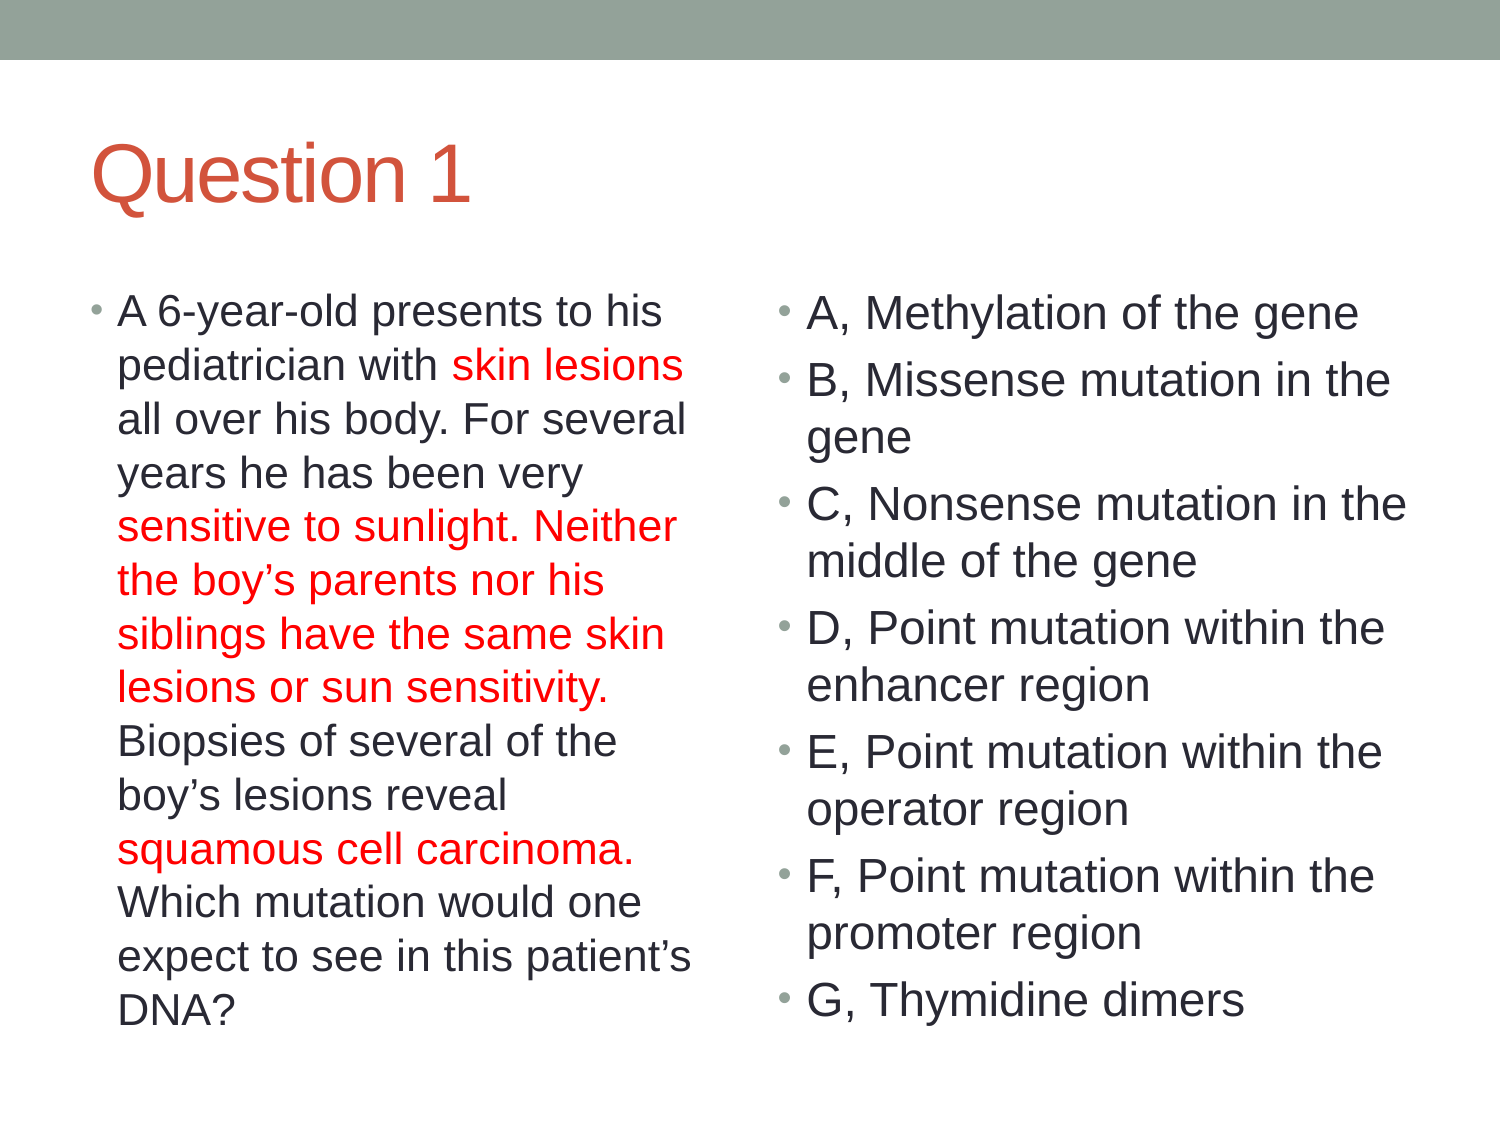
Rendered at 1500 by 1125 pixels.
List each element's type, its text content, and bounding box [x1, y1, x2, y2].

title Question 1 [75, 87, 1425, 250]
list A, Methylation of the gene B, Missense mutation in the gene C, Nonsense mutation in the middle of the gene D, Point mutation within the enhancer region E, Point mutation within the operator region F, Point mutation within the promoter region G, Thymidine dimers [762, 274, 1425, 1049]
list A 6-year-old presents to his pediatrician with skin lesions all over his body. For several years he has been very sensitive to sunlight. Neither the boy’s parents nor his siblings have the same skin lesions or sun sensitivity. Biopsies of several of the boy’s lesions reveal squamous cell carcinoma. Which mutation would one expect to see in this patient’s DNA? [75, 274, 738, 1049]
